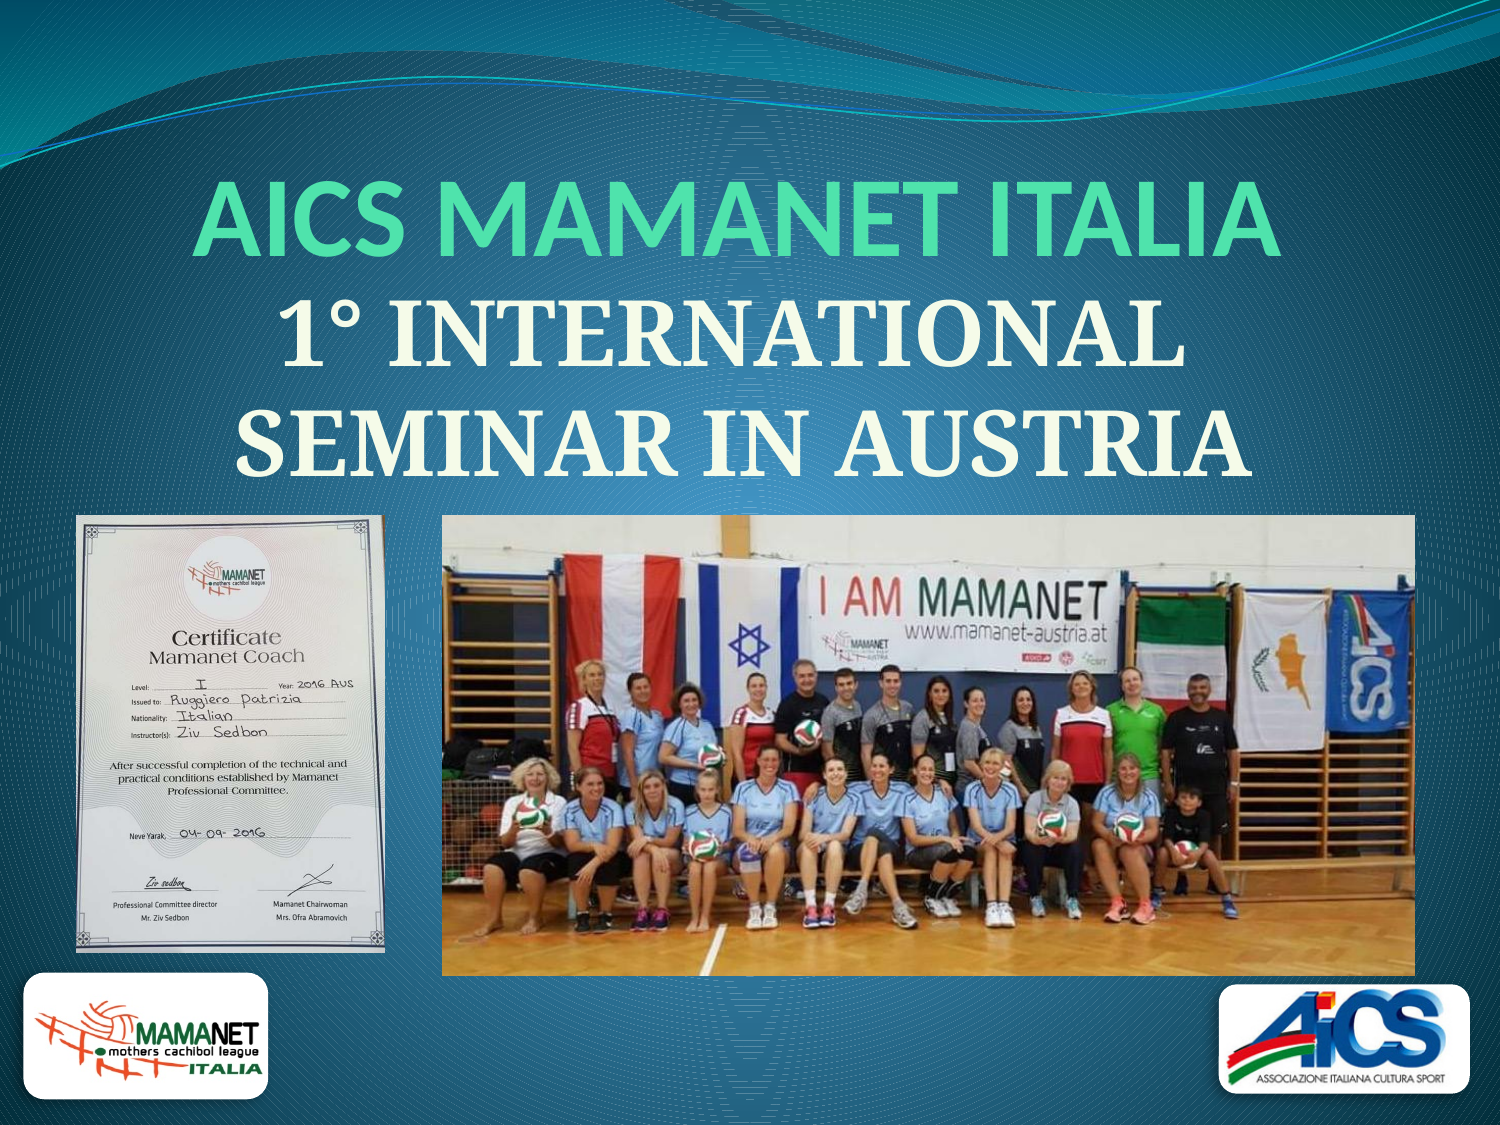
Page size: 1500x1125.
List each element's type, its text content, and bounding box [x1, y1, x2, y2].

picture [442, 514, 1415, 977]
picture [1218, 984, 1471, 1094]
picture [76, 514, 385, 953]
picture [23, 972, 269, 1100]
text_box 1° INTERNATIONAL SEMINAR IN AUSTRIA [219, 267, 1269, 502]
text_box AICS MAMANET ITALIA [93, 140, 1382, 279]
